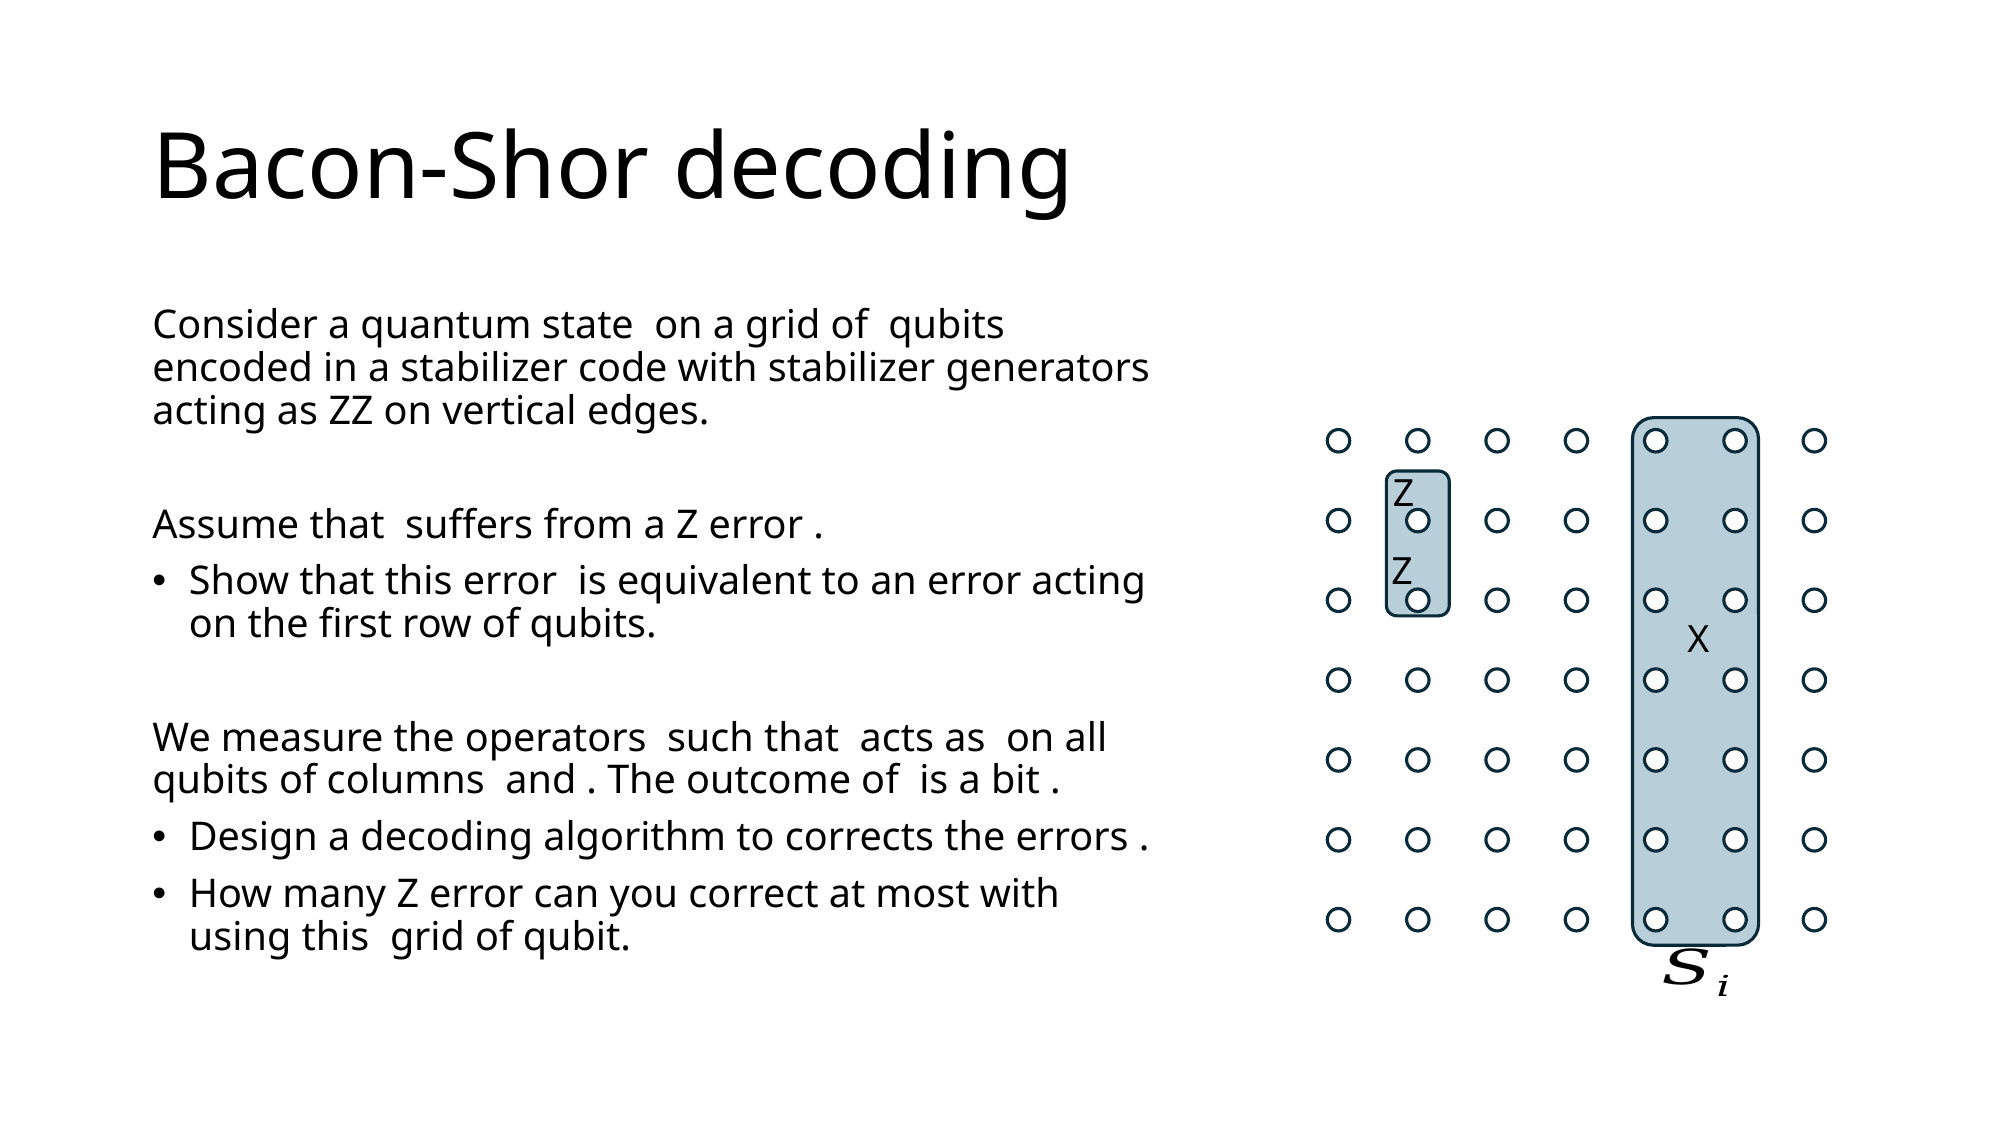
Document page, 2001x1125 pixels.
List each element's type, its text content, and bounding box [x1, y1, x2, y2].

title Bacon-Shor decoding [137, 59, 1863, 278]
text_box [1633, 416, 1758, 428]
text_box [1632, 932, 1759, 947]
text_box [1326, 428, 1827, 932]
